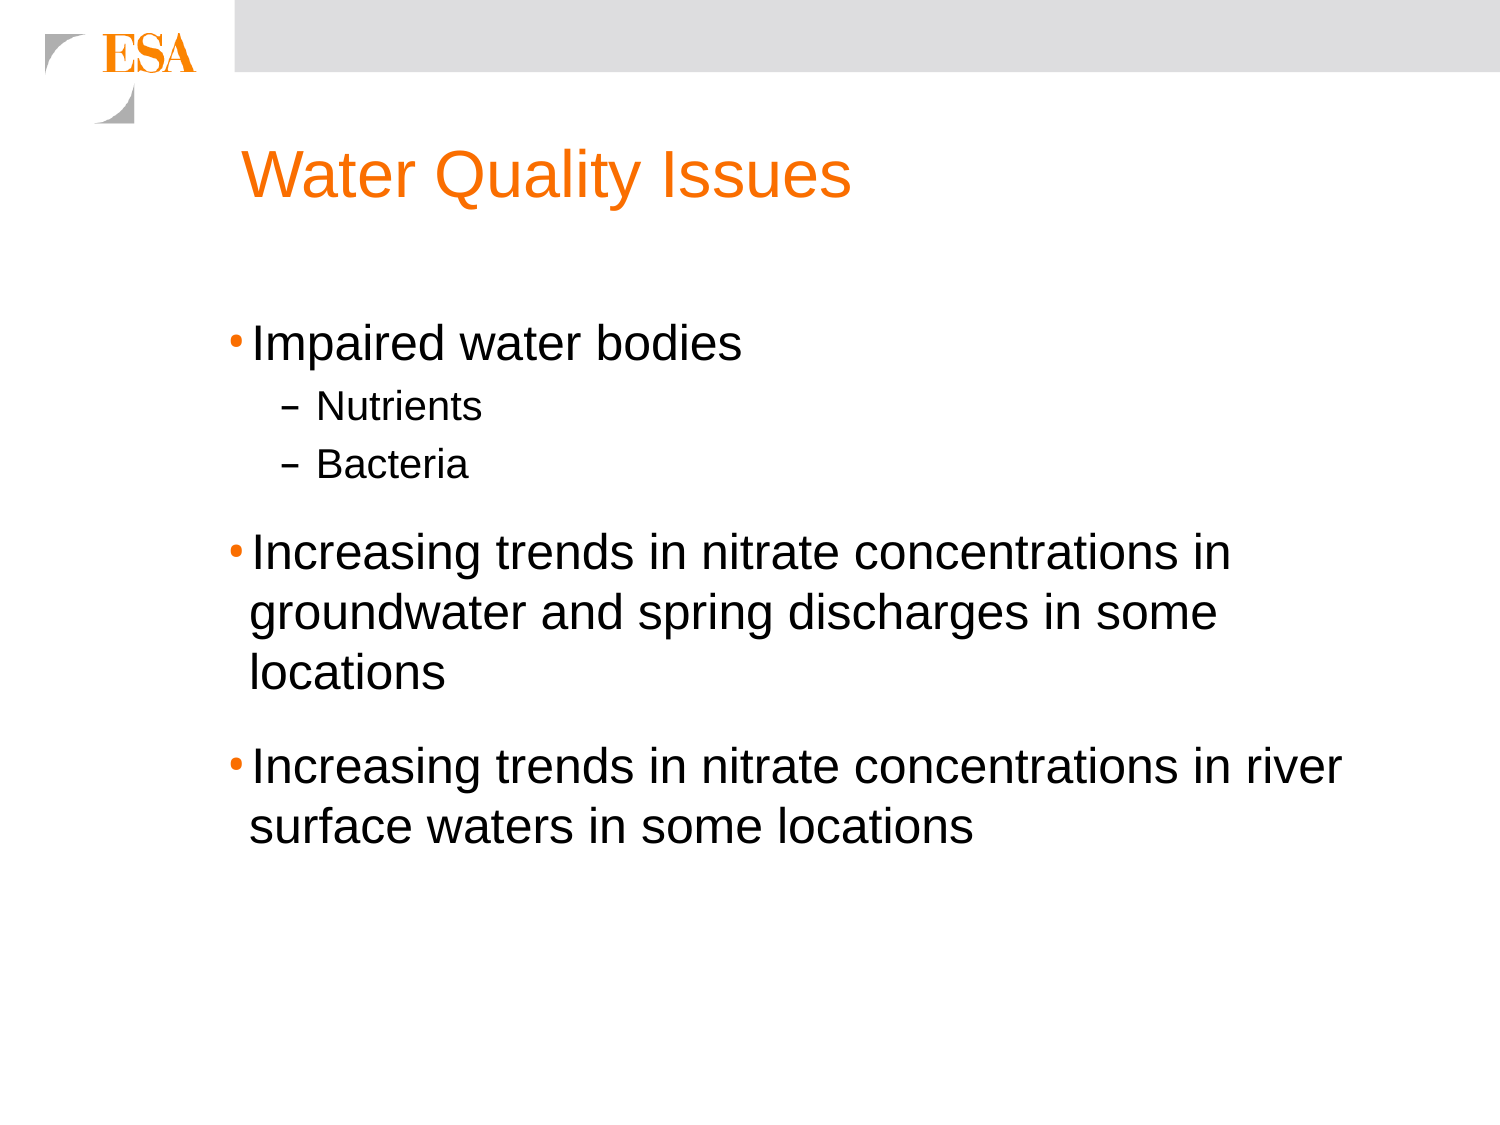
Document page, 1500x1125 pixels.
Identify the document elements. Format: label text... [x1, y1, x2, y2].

title Water Quality Issues [226, 77, 1392, 265]
picture [45, 33, 227, 135]
list Impaired water bodies Nutrients Bacteria Increasing trends in nitrate concentrations in groundwater and spring discharges in some locations Increasing trends in nitrate concentrations in river surface waters in some locations [206, 302, 1375, 912]
